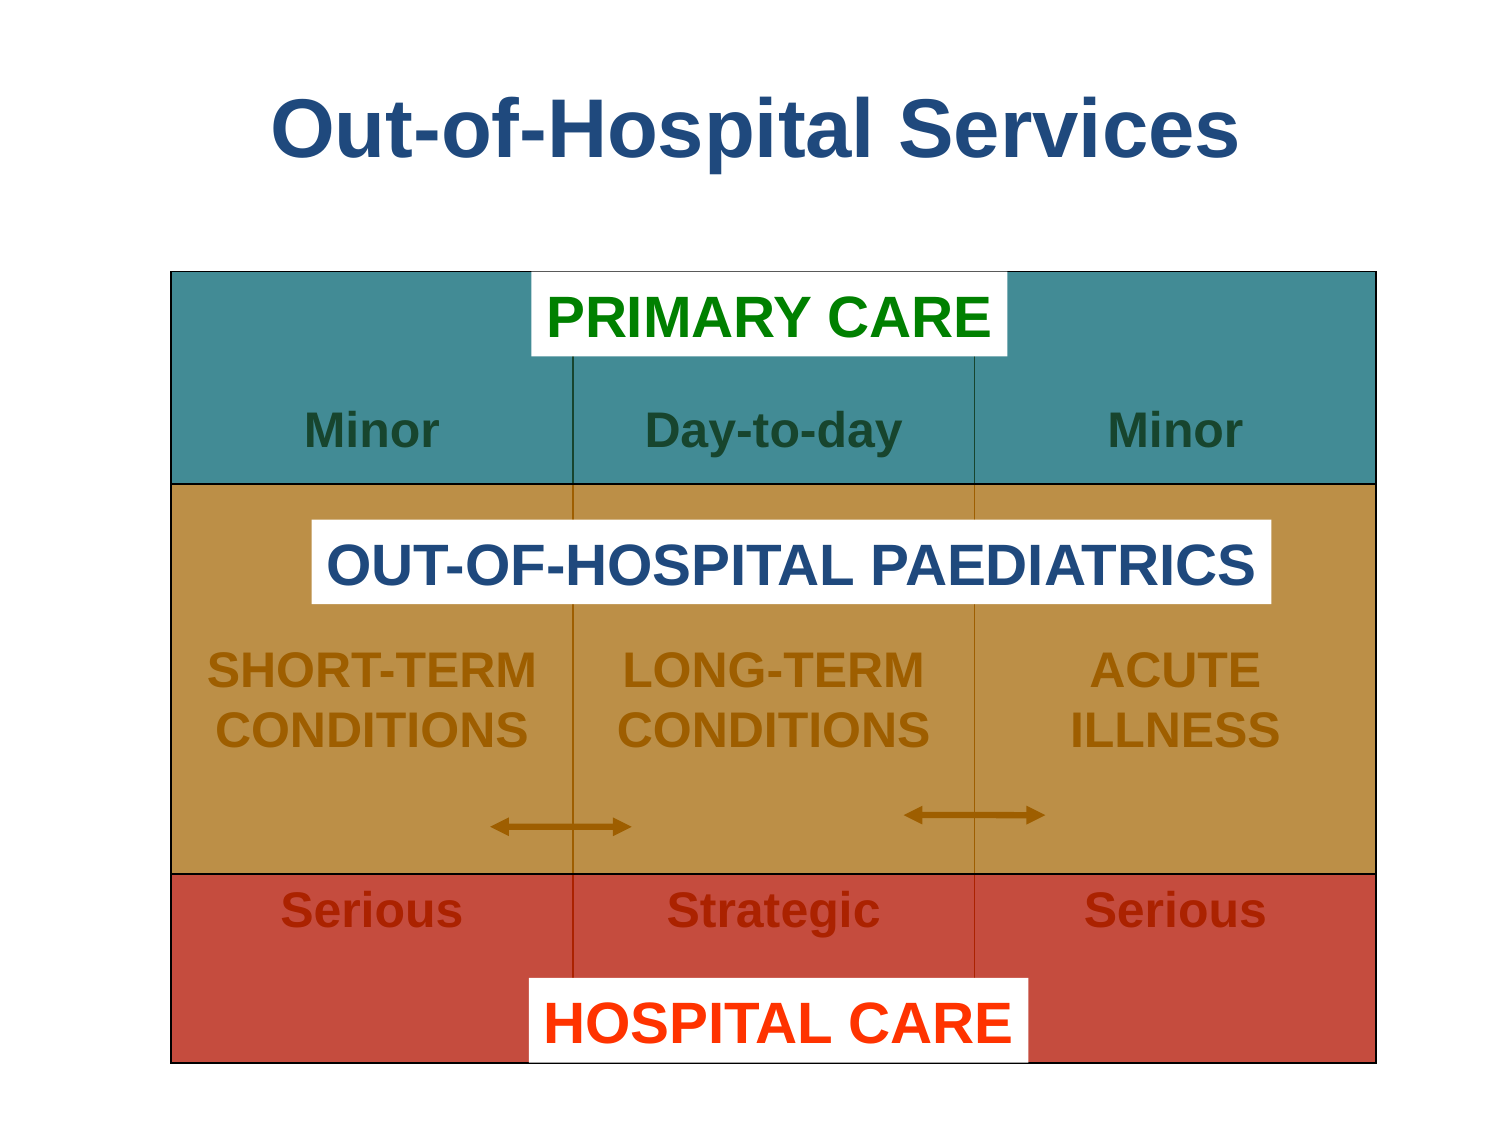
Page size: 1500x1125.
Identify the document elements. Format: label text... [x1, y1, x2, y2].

text_box Out-of-Hospital Services [29, 66, 1483, 182]
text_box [170, 271, 1377, 1064]
